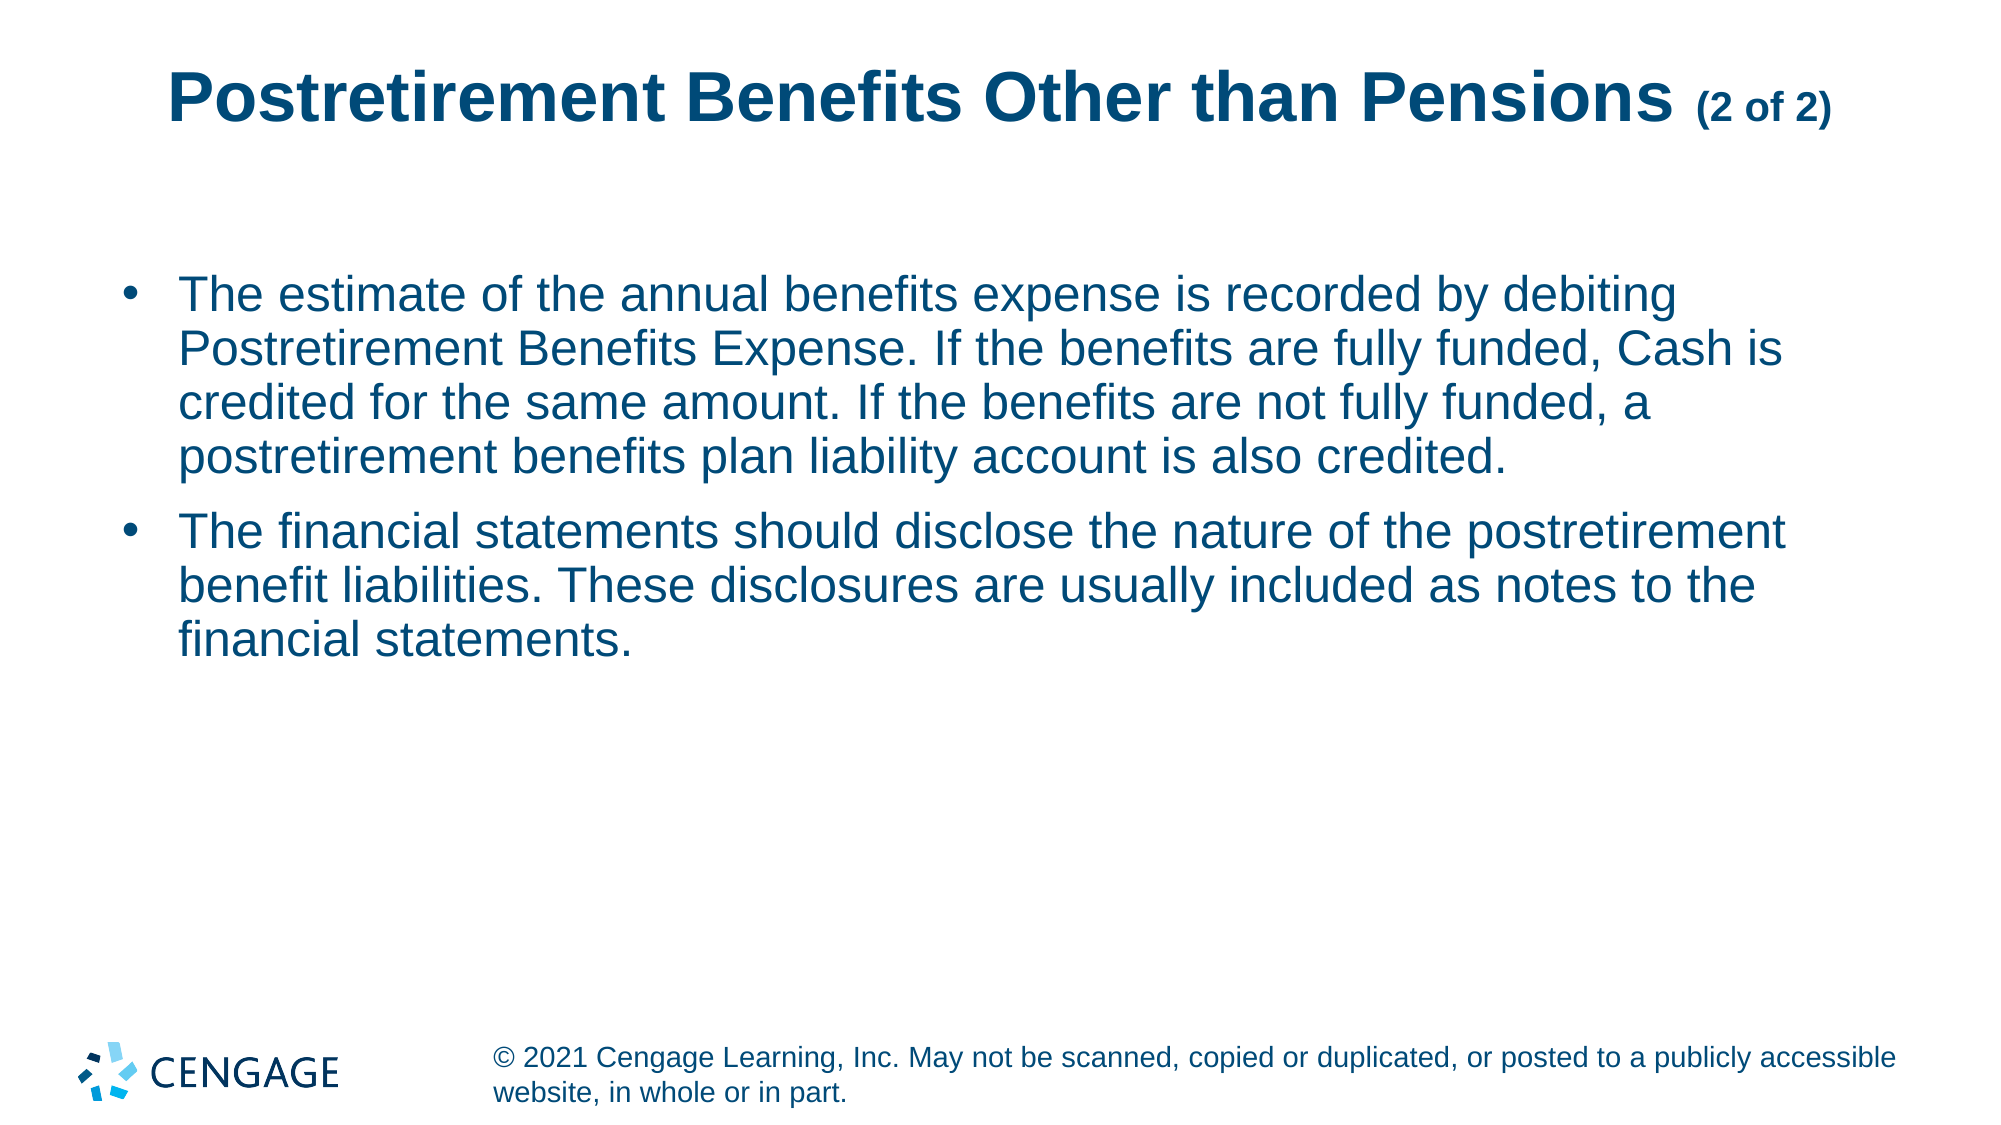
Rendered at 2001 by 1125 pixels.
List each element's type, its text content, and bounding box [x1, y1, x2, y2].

title Postretirement Benefits Other than Pensions (2 of 2) [137, 59, 1863, 171]
picture [78, 1042, 338, 1101]
list The estimate of the annual benefits expense is recorded by debiting Postretirement Benefits Expense. If the benefits are fully funded, Cash is credited for the same amount. If the benefits are not fully funded, a postretirement benefits plan liability account is also credited. The financial statements should disclose the nature of the postretirement benefit liabilities. These disclosures are usually included as notes to the financial statements. [121, 268, 1880, 883]
